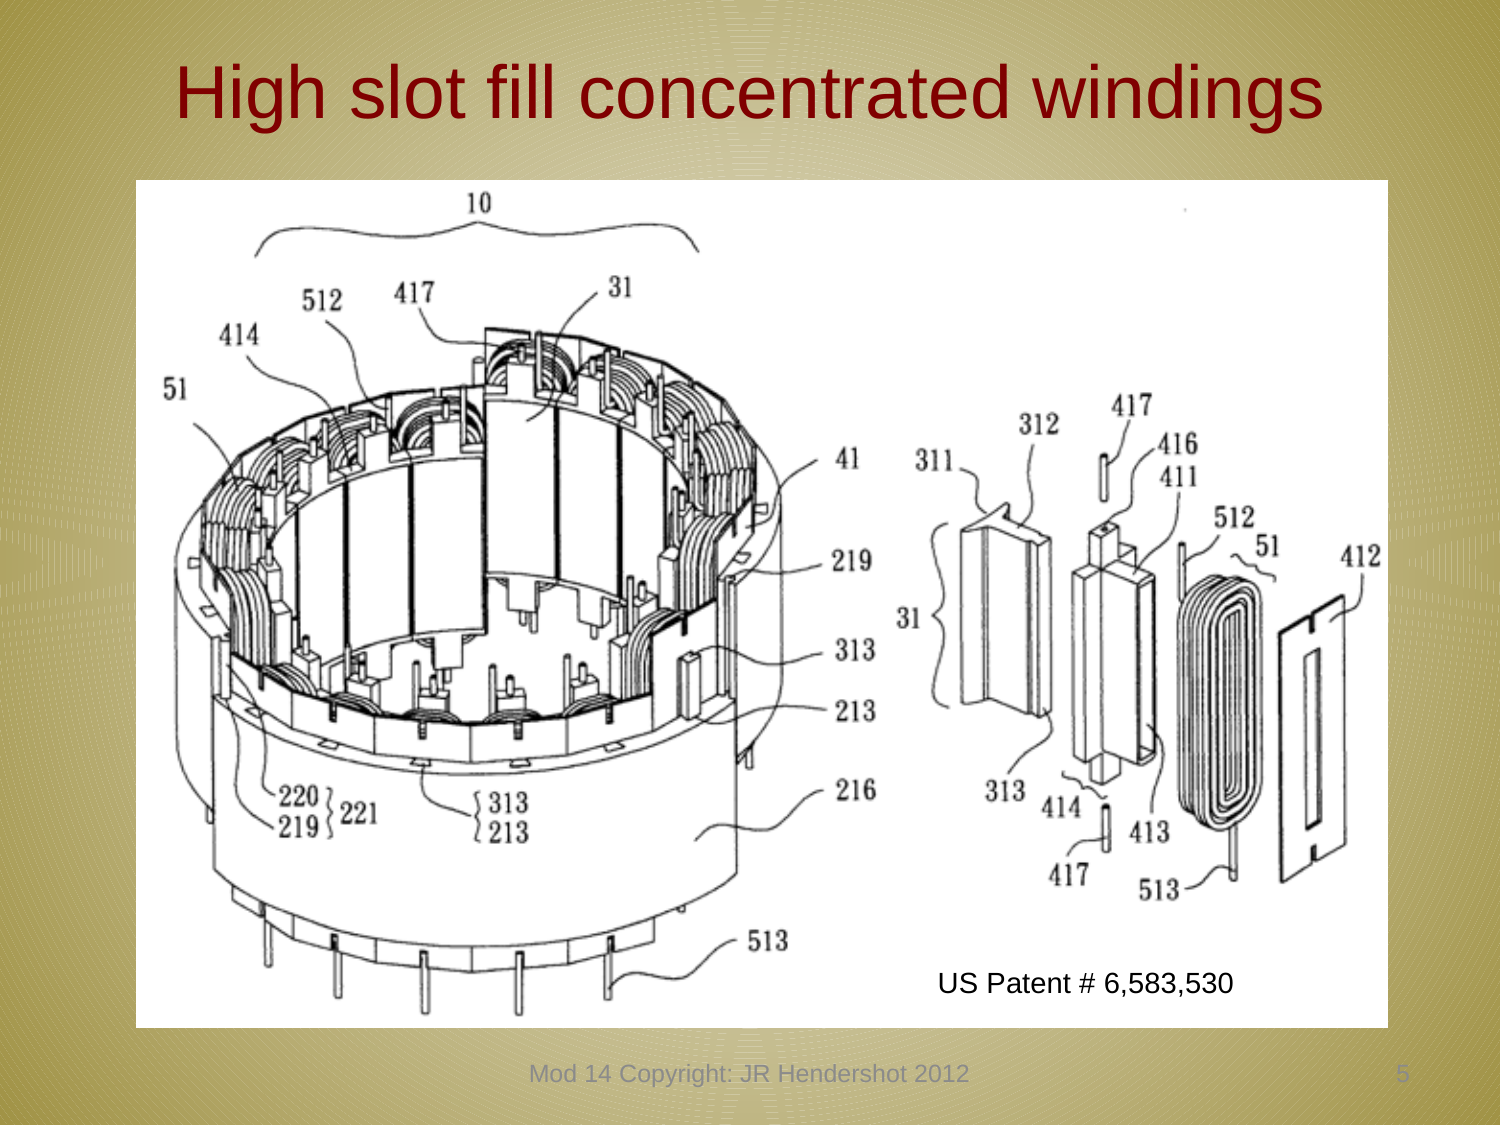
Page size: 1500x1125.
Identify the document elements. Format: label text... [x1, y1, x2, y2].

footer Mod 14 Copyright: JR Hendershot 2012 [512, 1042, 988, 1103]
title High slot fill concentrated windings [75, 36, 1425, 224]
slide_number 144 [1074, 1042, 1425, 1103]
picture [136, 179, 1389, 1028]
